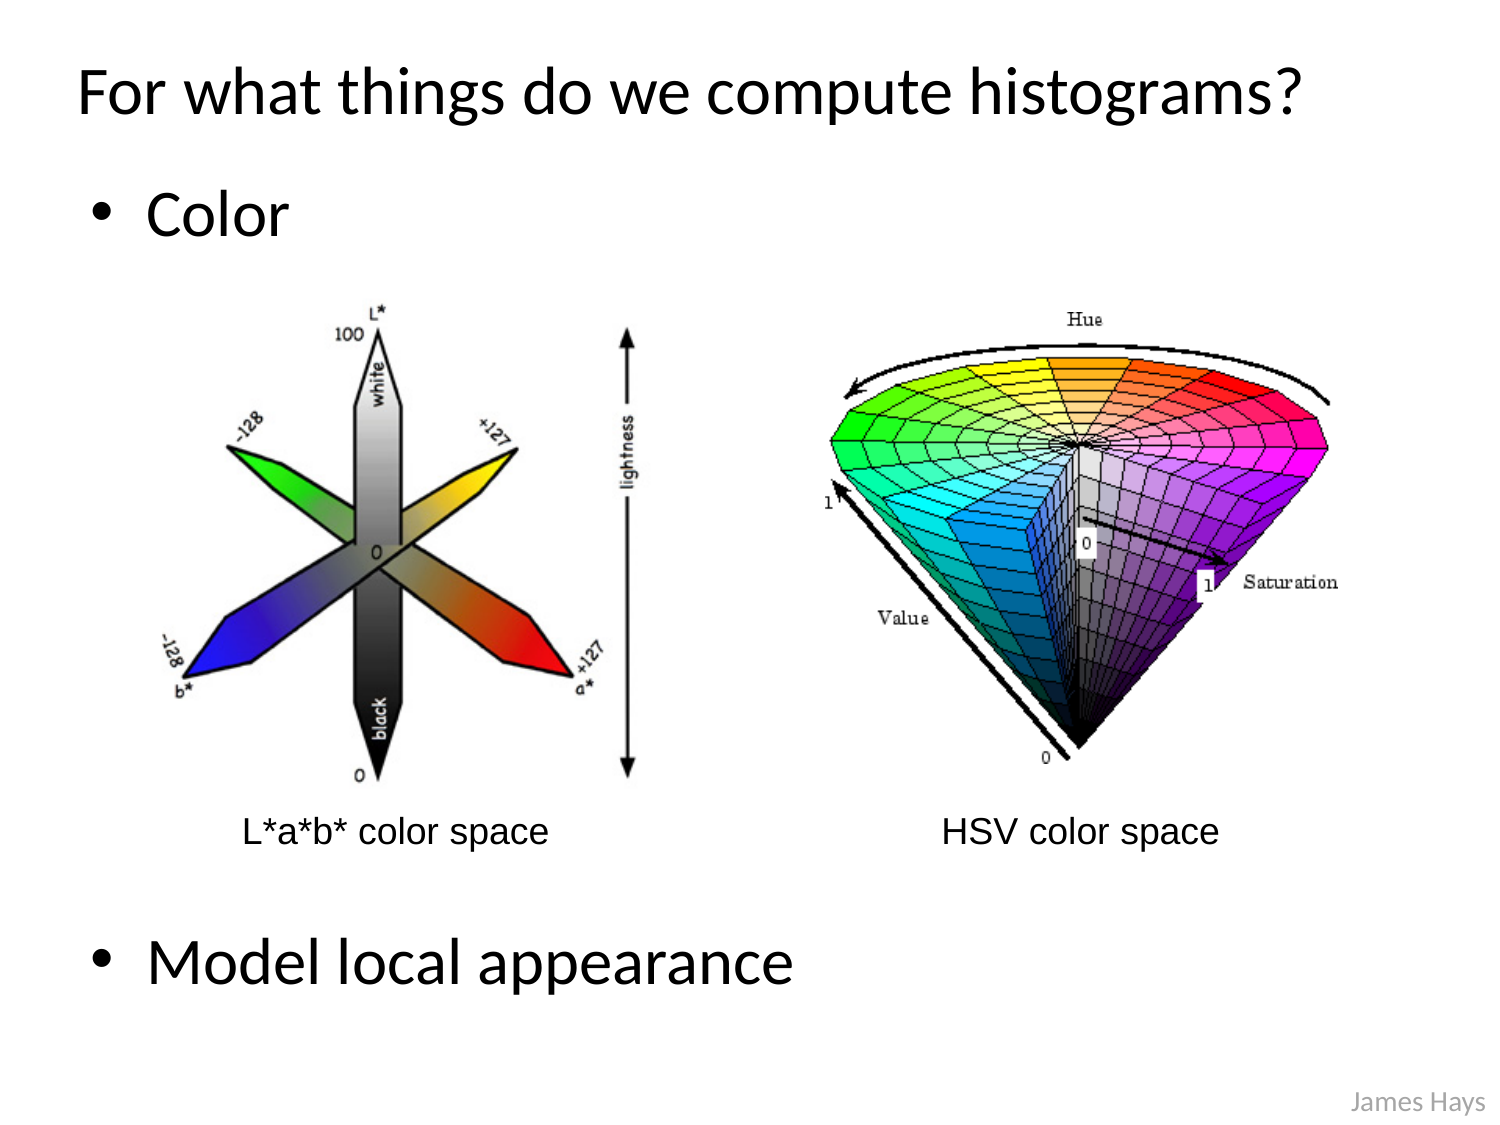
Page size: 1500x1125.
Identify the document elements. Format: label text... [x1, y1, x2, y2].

picture [124, 274, 669, 807]
text_box James Hays [1336, 1074, 1500, 1125]
picture [824, 312, 1338, 765]
title For what things do we compute histograms? [62, 12, 1500, 163]
text_box HSV color space [926, 799, 1246, 860]
text_box L*a*b* color space [227, 816, 575, 860]
list Color Model local appearance [75, 162, 1425, 1100]
